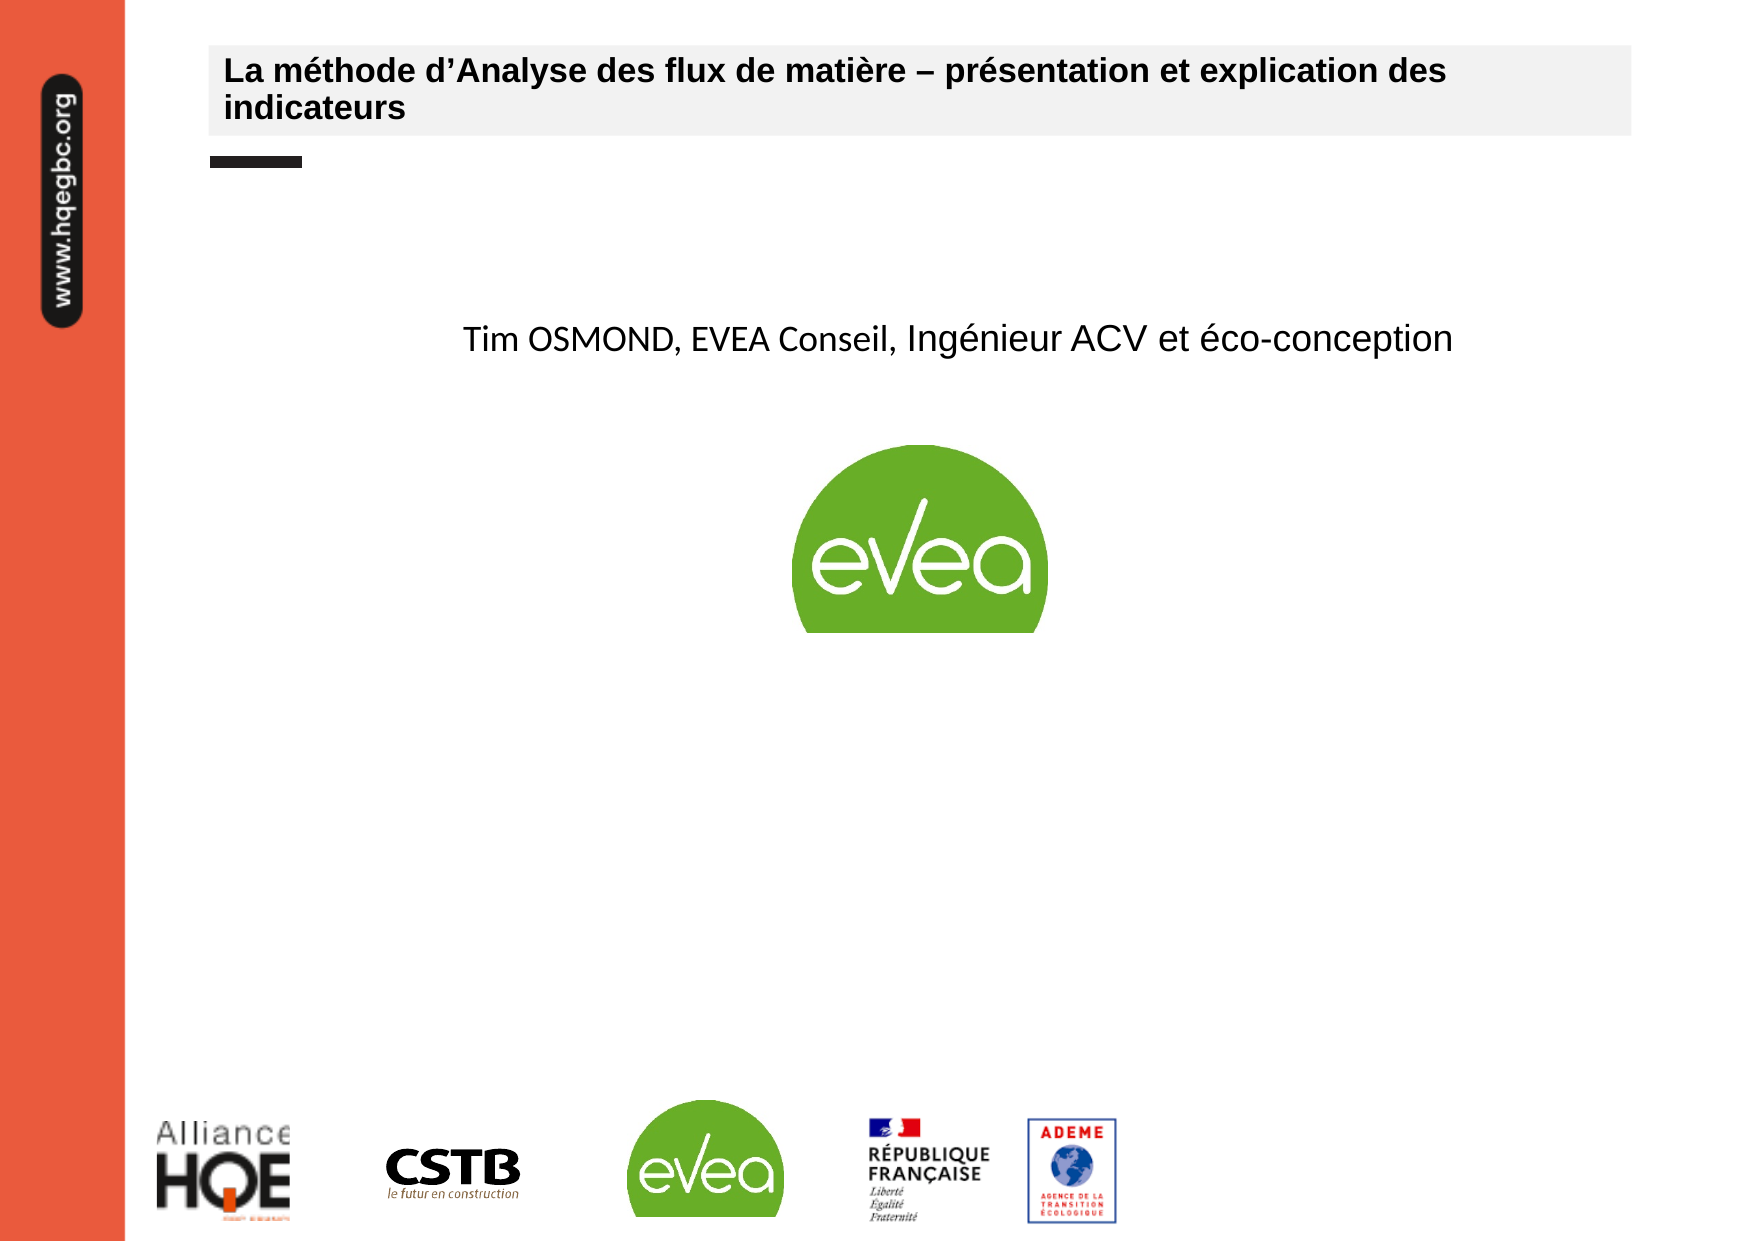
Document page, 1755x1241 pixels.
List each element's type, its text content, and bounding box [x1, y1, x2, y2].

picture [792, 445, 1048, 633]
text_box Tim OSMOND, EVEA Conseil, Ingénieur ACV et éco-conception [214, 303, 1627, 411]
text_box La méthode d’Analyse des flux de matière – présentation et explication des indicateurs [208, 45, 1632, 136]
picture [851, 1100, 1135, 1240]
picture [351, 1100, 523, 1241]
picture [627, 1100, 784, 1217]
